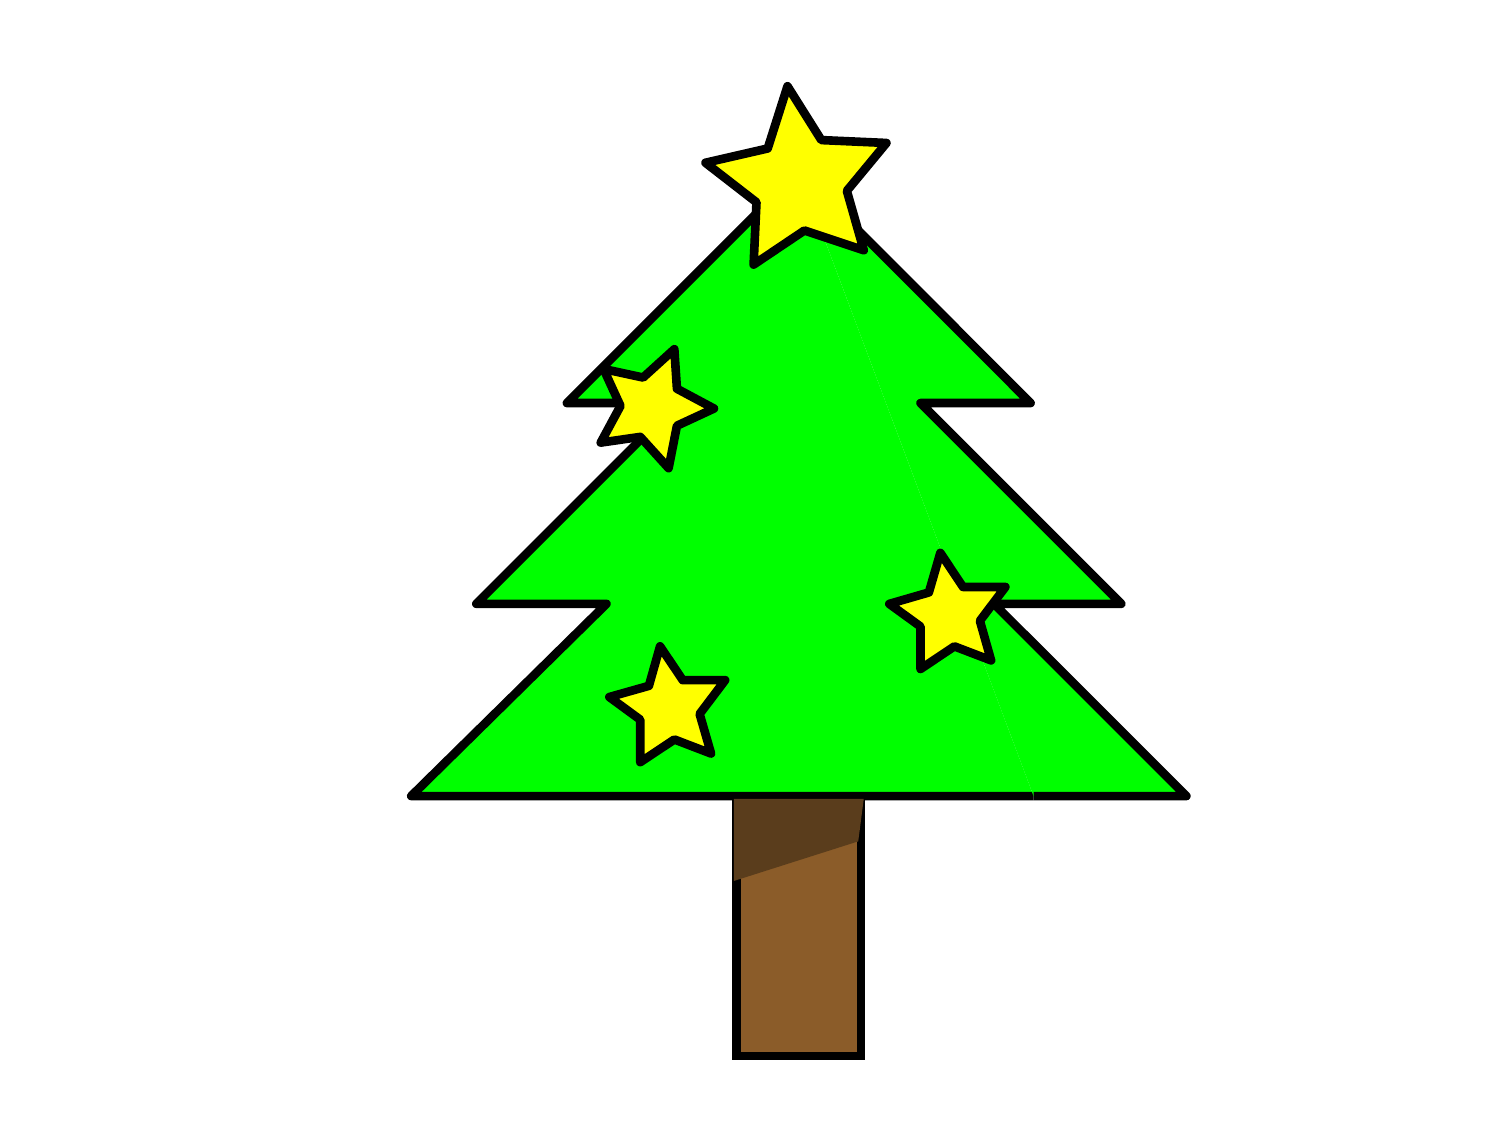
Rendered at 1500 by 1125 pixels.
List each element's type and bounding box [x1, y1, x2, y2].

text_box [733, 798, 864, 881]
text_box [824, 231, 1187, 797]
text_box [411, 214, 1033, 797]
text_box [705, 86, 887, 265]
text_box [600, 349, 714, 469]
text_box [889, 552, 1006, 669]
text_box [609, 646, 726, 763]
text_box [736, 821, 862, 1057]
